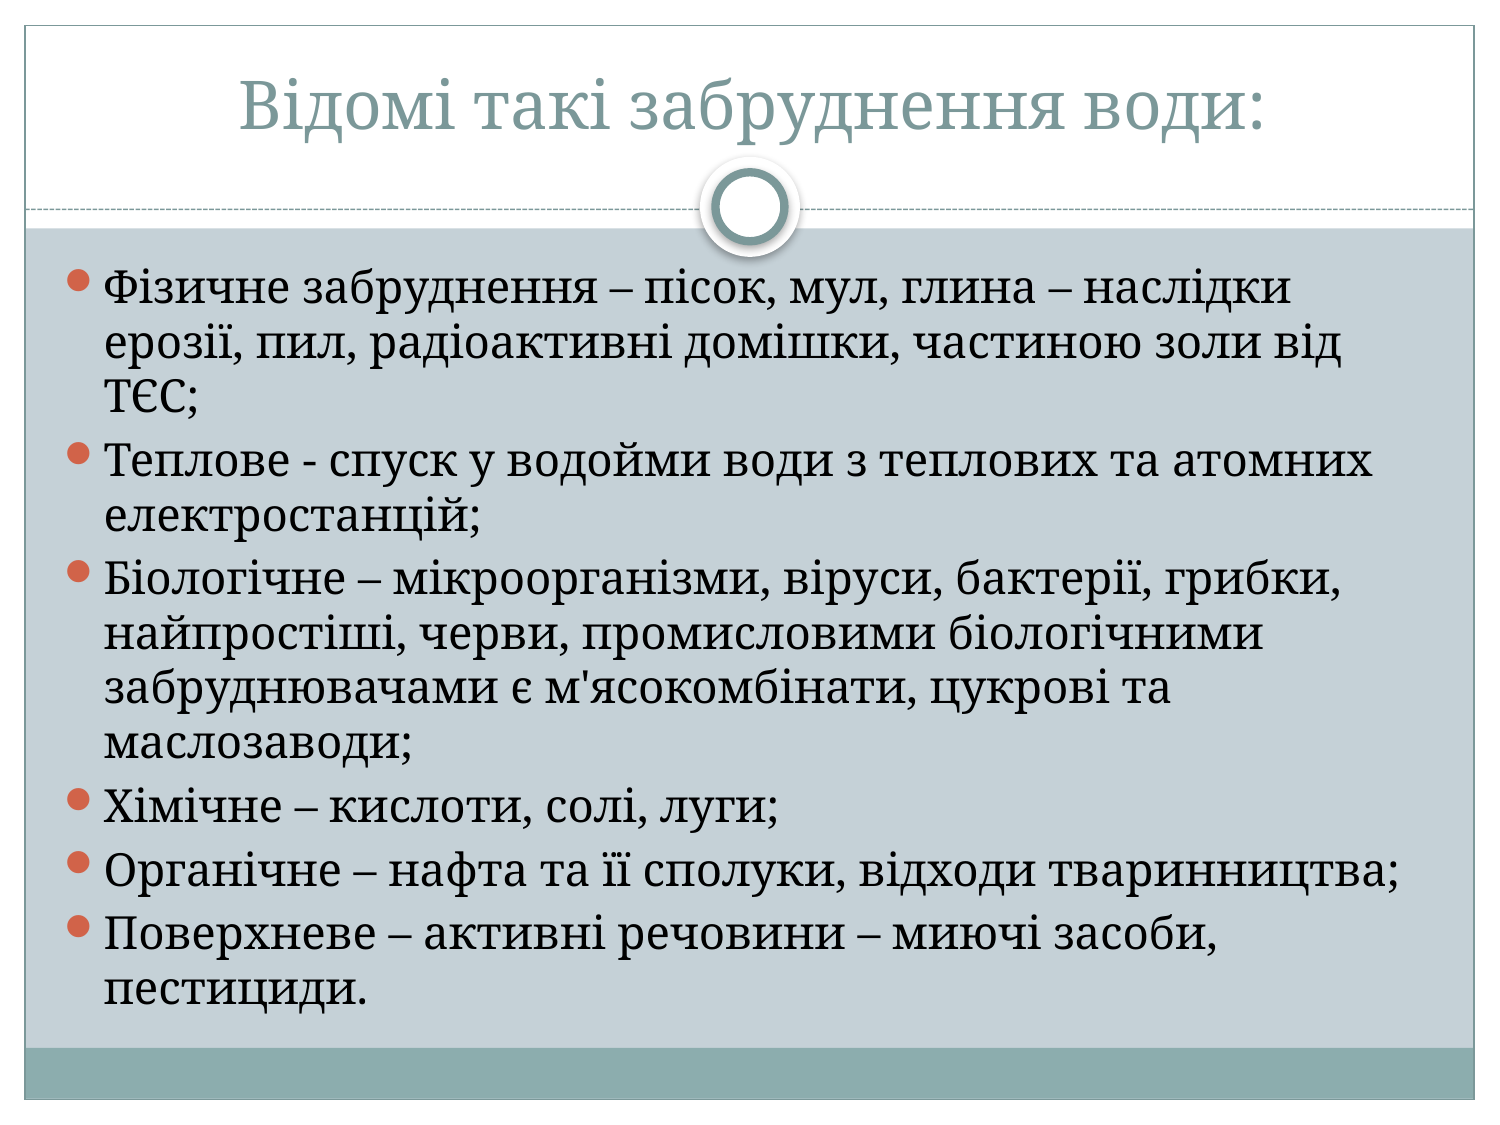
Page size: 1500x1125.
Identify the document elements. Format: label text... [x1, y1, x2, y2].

title Відомі такі забруднення води: [53, 54, 1454, 232]
list Фізичне забруднення – пісок, мул, глина – наслідки ерозії, пил, радіоактивні домішки, частиною золи від ТЄС; Теплове - спуск у водойми води з теплових та атомних електростанцій; Біологічне – мікроорганізми, віруси, бактерії, грибки, найпростіші, черви, промисловими біологічними забруднювачами є м'ясокомбінати, цукрові та маслозаводи; Хімічне – кислоти, солі, луги; Органічне – нафта та її сполуки, відходи тваринництва; Поверхневе – активні речовини – миючі засоби, пестициди. [49, 250, 1445, 1035]
